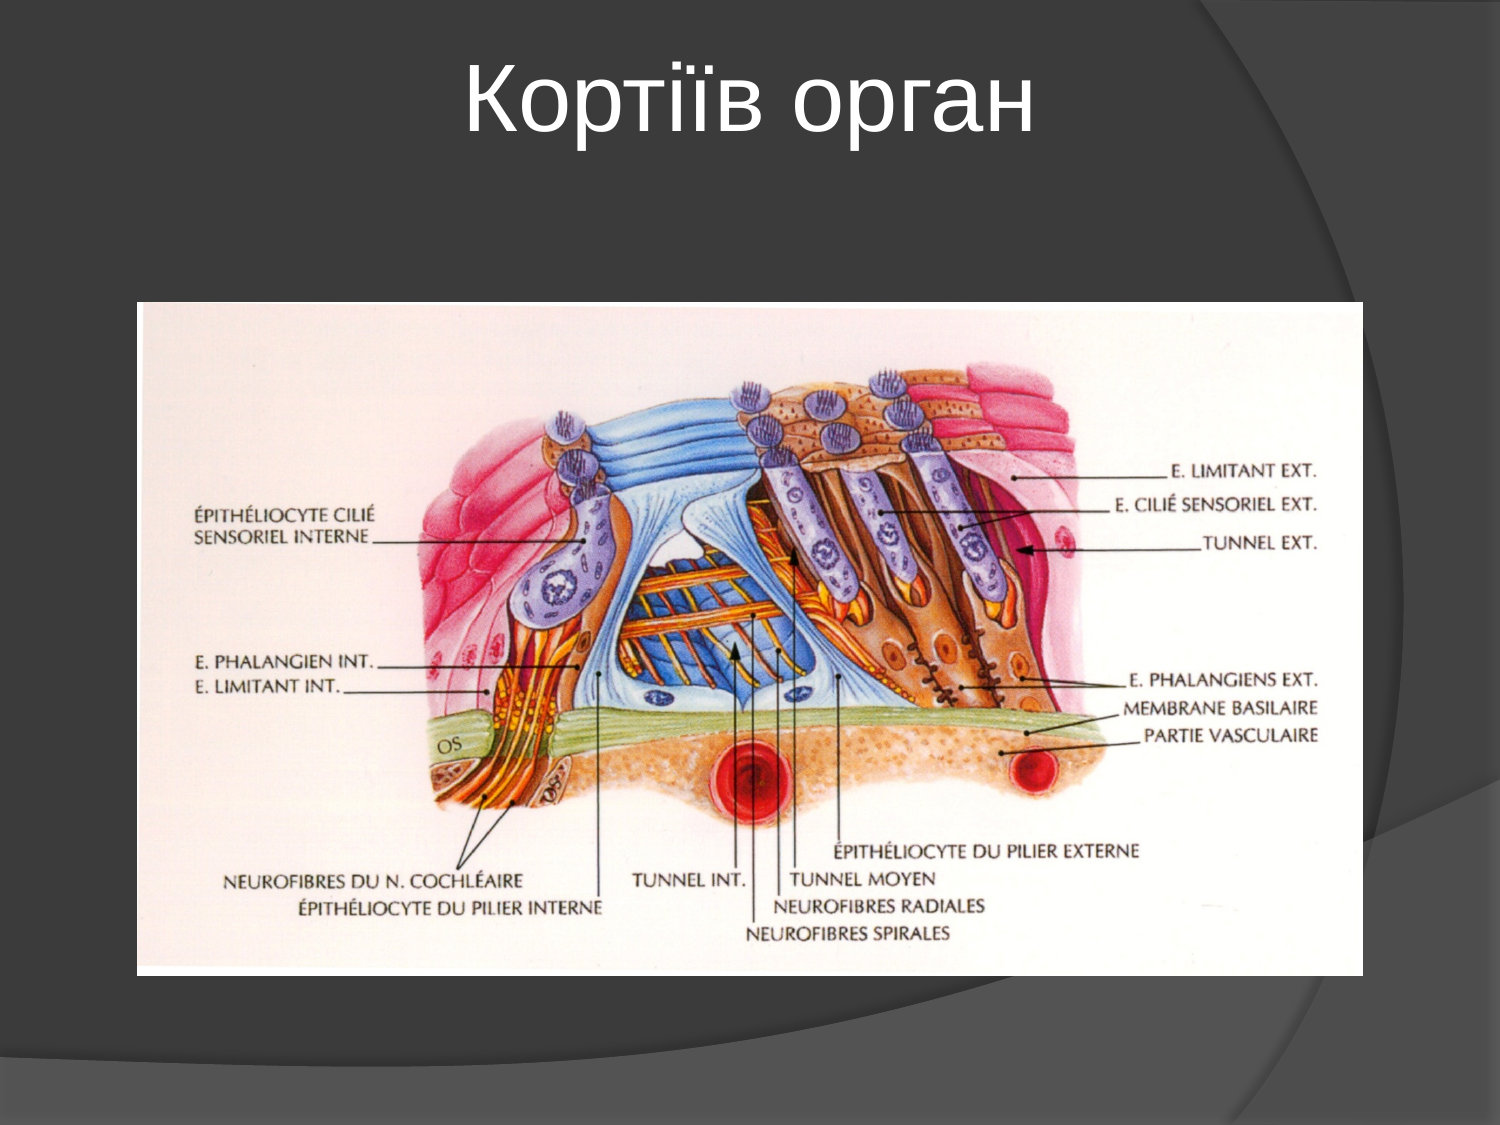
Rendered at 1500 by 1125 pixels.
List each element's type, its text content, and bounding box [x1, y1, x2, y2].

title Кортіїв орган [75, 24, 1425, 161]
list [137, 302, 1363, 976]
